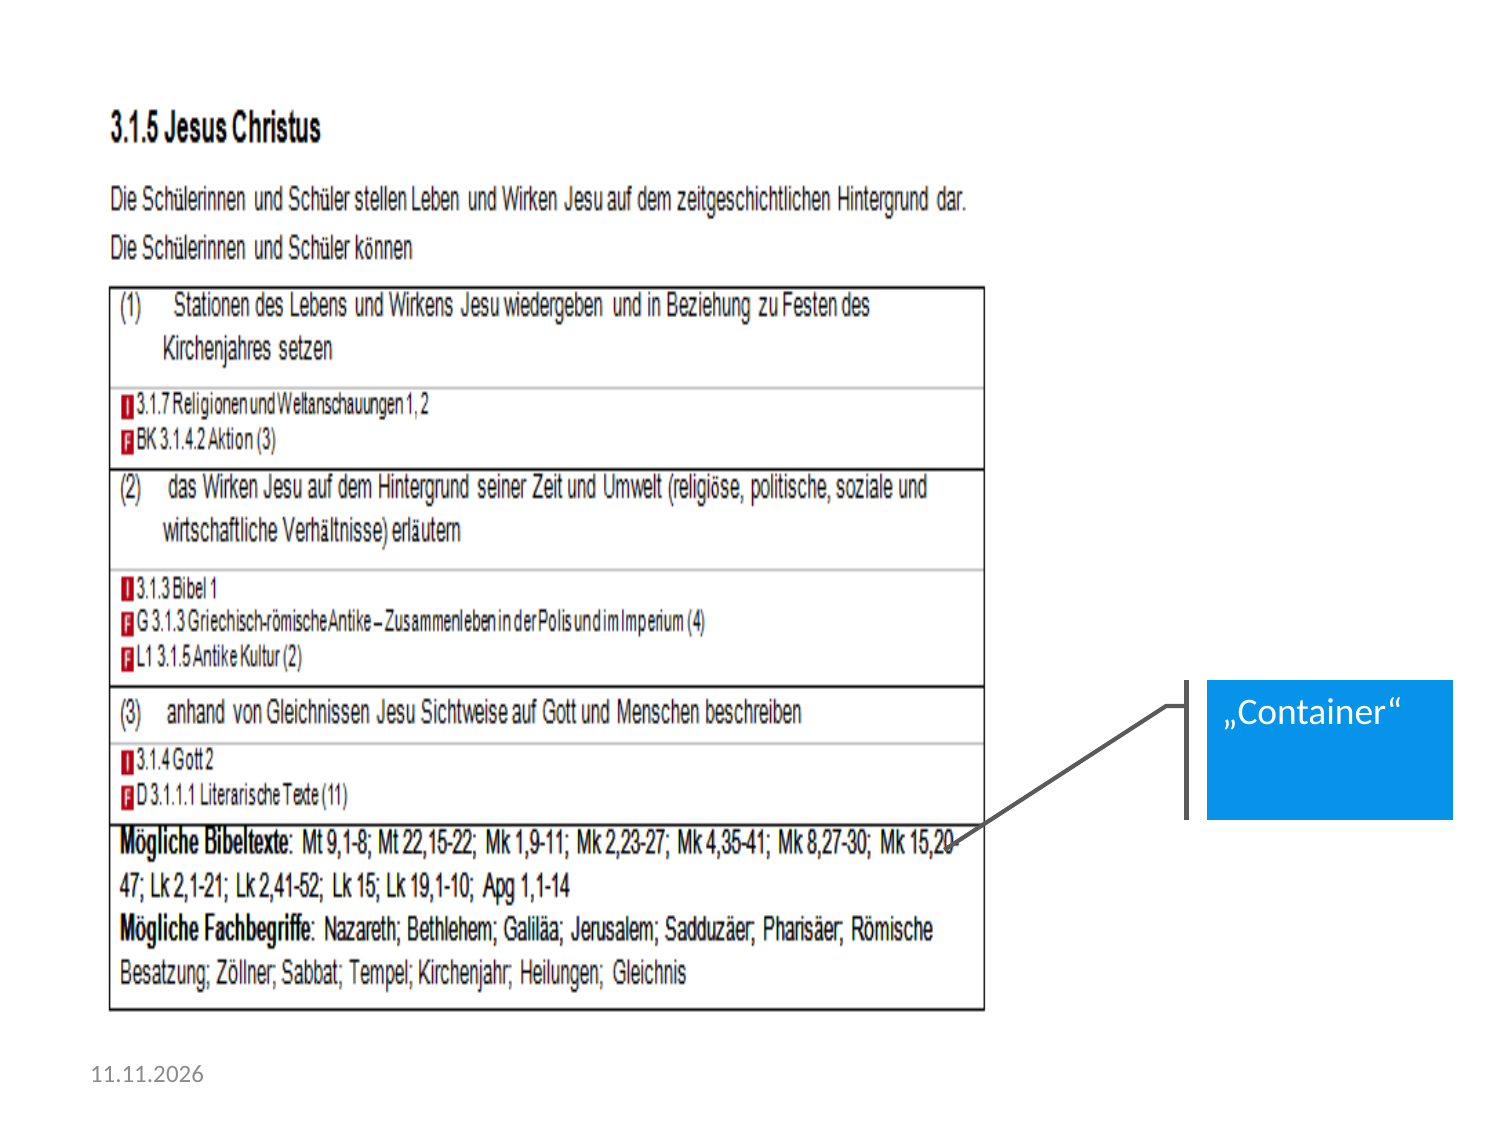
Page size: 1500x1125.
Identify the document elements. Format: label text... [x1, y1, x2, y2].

slide_number tt.01.jjjj [75, 1042, 425, 1103]
picture [76, 89, 1011, 1020]
text_box „Container“ [1207, 680, 1453, 820]
text_box „Container“ [1015, 679, 1189, 820]
